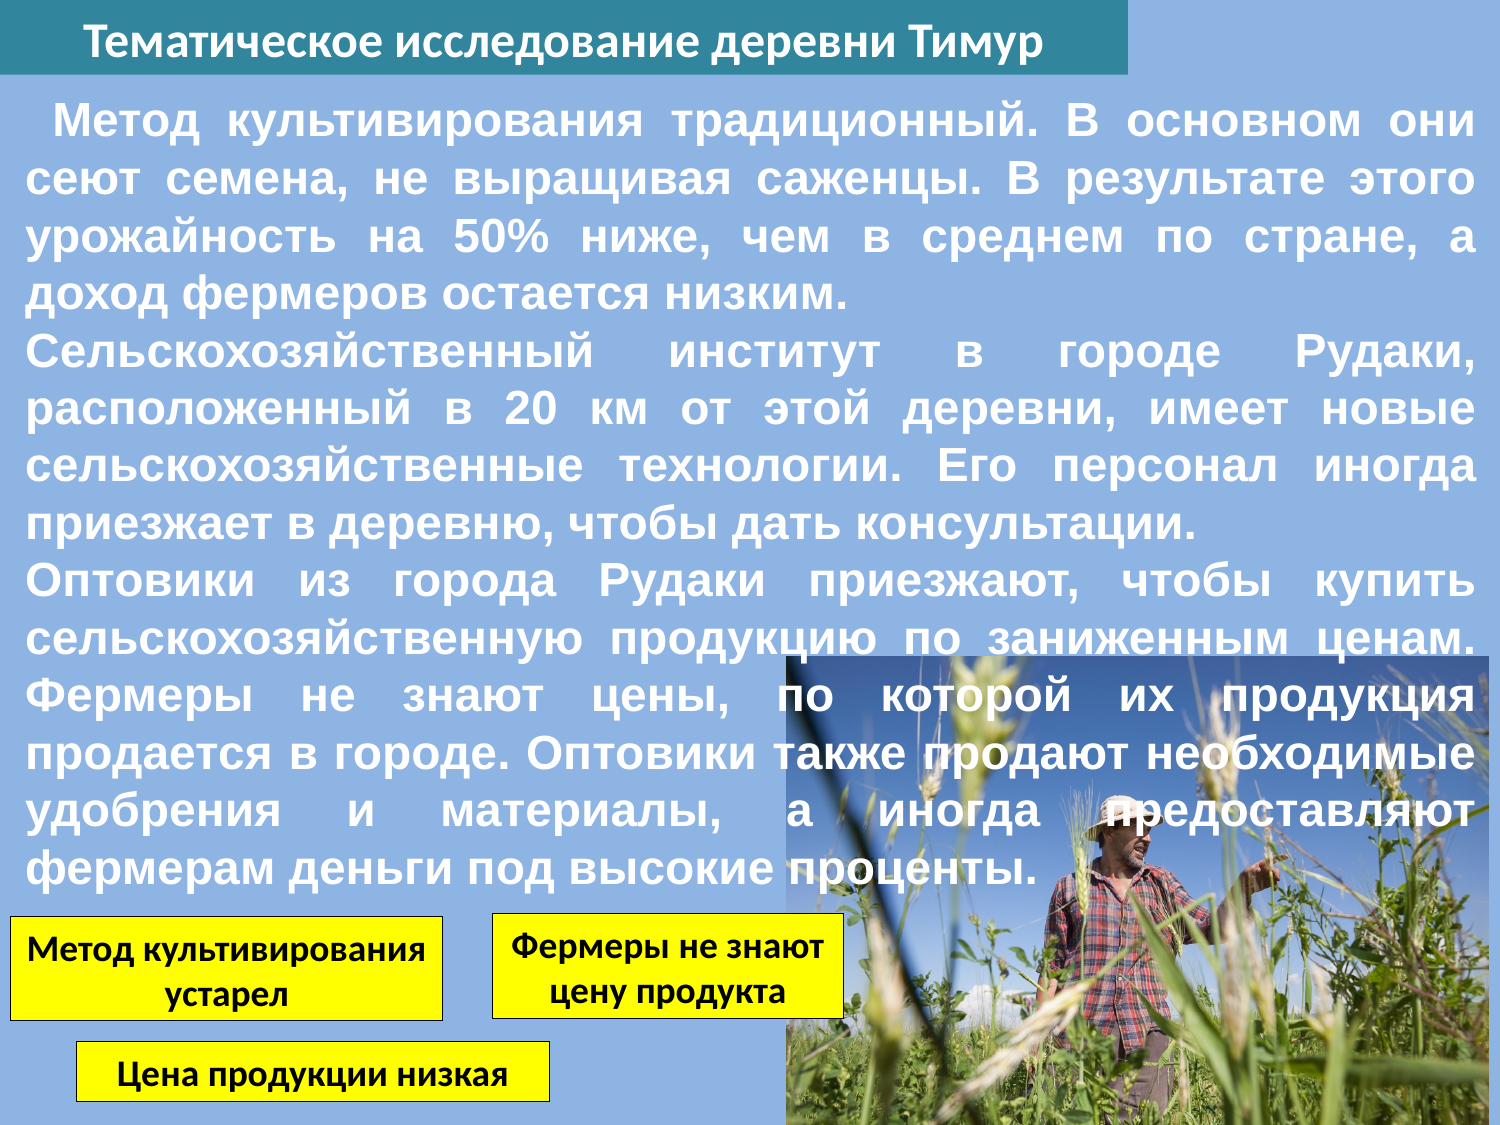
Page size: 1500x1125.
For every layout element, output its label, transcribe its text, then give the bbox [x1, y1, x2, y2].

text_box Фермеры не знают цену продукта [492, 913, 781, 1019]
text_box Цена продукции низкая [76, 1041, 550, 1102]
text_box Тематическое исследование деревни Тимур [0, 0, 1128, 75]
text_box Метод культивирования традиционный. В основном они сеют семена, не выращивая саженцы. В результате этого урожайность на 50% ниже, чем в среднем по стране, а доход фермеров остается низким. Сельскохозяйственный институт в городе Рудаки, расположенный в 20 км от этой деревни, имеет новые сельскохозяйственные технологии. Его персонал иногда приезжает в деревню, чтобы дать консультации. Оптовики из города Рудаки приезжают, чтобы купить сельскохозяйственную продукцию по заниженным ценам. Фермеры не знают цены, по которой их продукция продается в городе. Оптовики также продают необходимые удобрения и материалы, а иногда предоставляют фермерам деньги под высокие проценты. [10, 79, 1493, 902]
text_box Метод культивирования устарел [10, 916, 443, 1021]
picture [786, 656, 1489, 1125]
